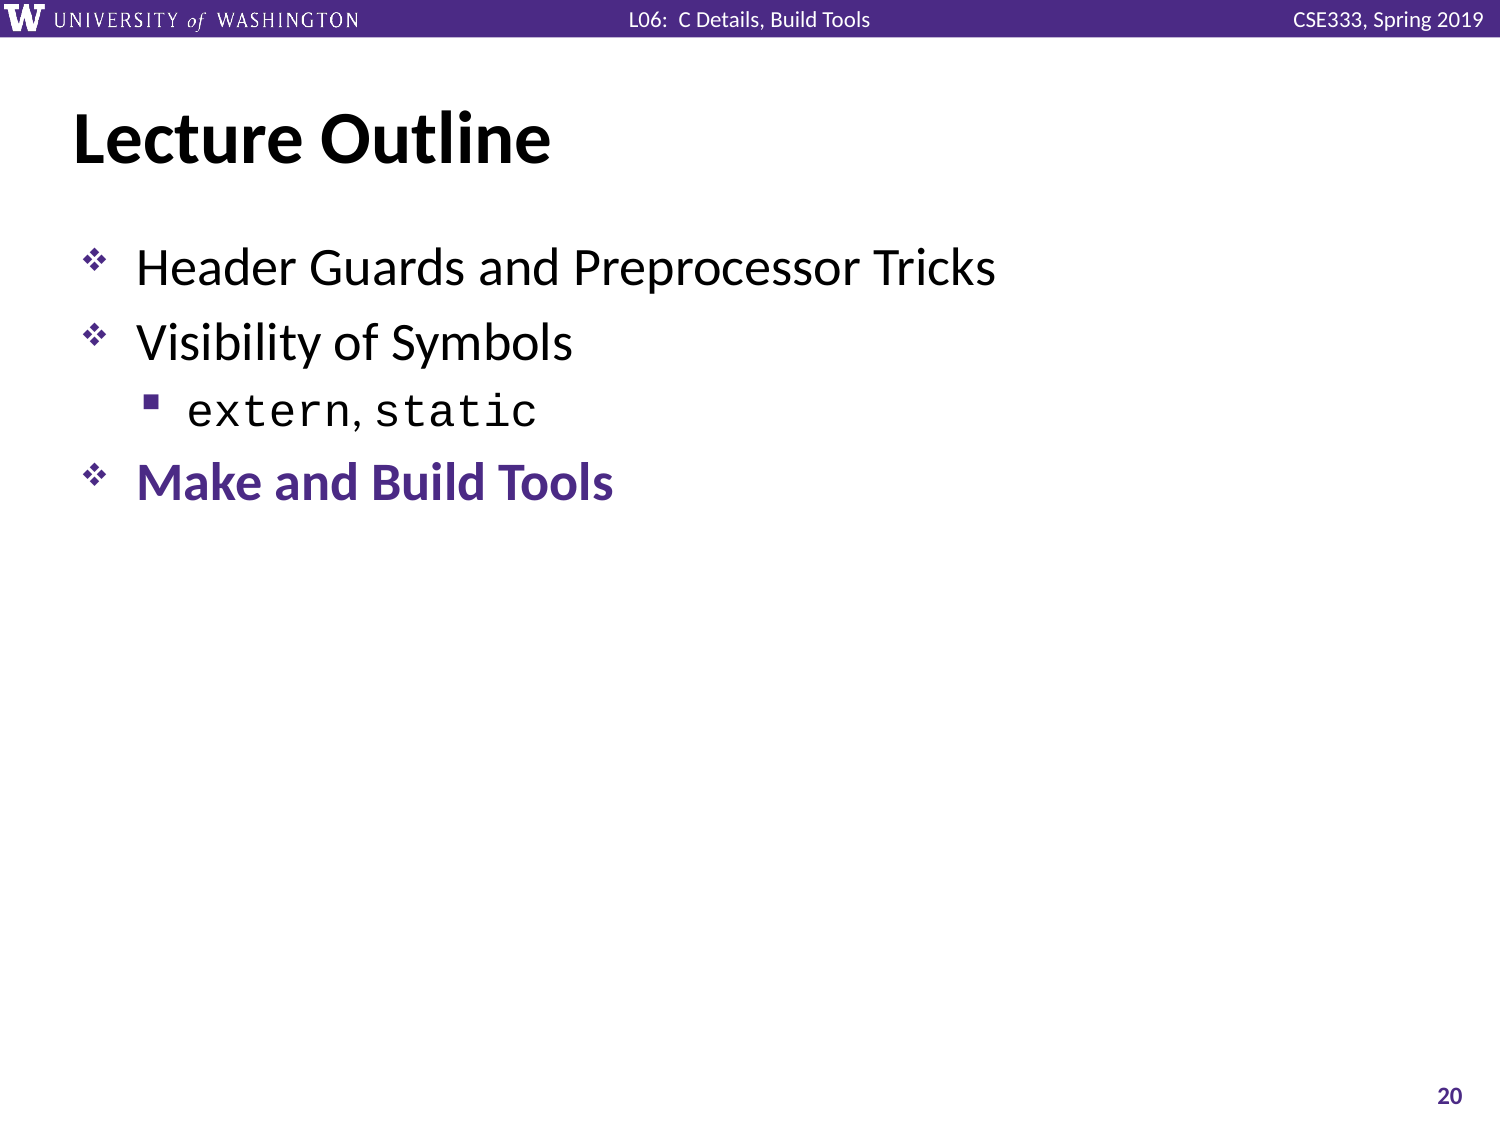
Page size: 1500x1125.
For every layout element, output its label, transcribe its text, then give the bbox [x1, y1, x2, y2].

title Lecture Outline [58, 71, 1438, 197]
slide_number 20 [1400, 1065, 1500, 1125]
picture [4, 4, 358, 32]
list Header Guards and Preprocessor Tricks Visibility of Symbols extern, static Make and Build Tools [64, 223, 1438, 1040]
